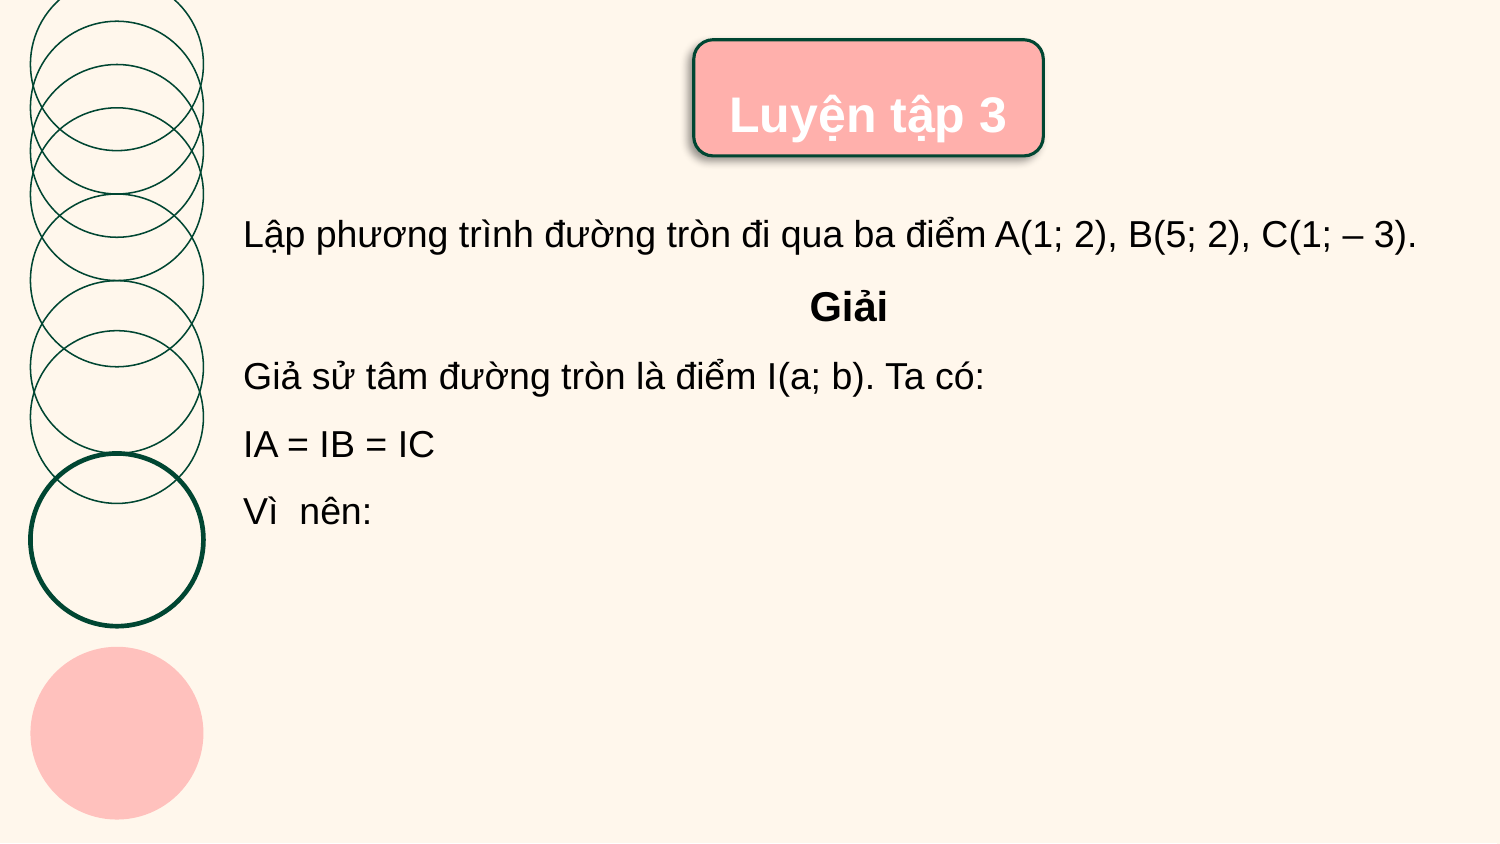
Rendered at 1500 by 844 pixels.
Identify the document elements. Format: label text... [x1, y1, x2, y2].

text_box Luyện tập 3 [693, 39, 1044, 156]
